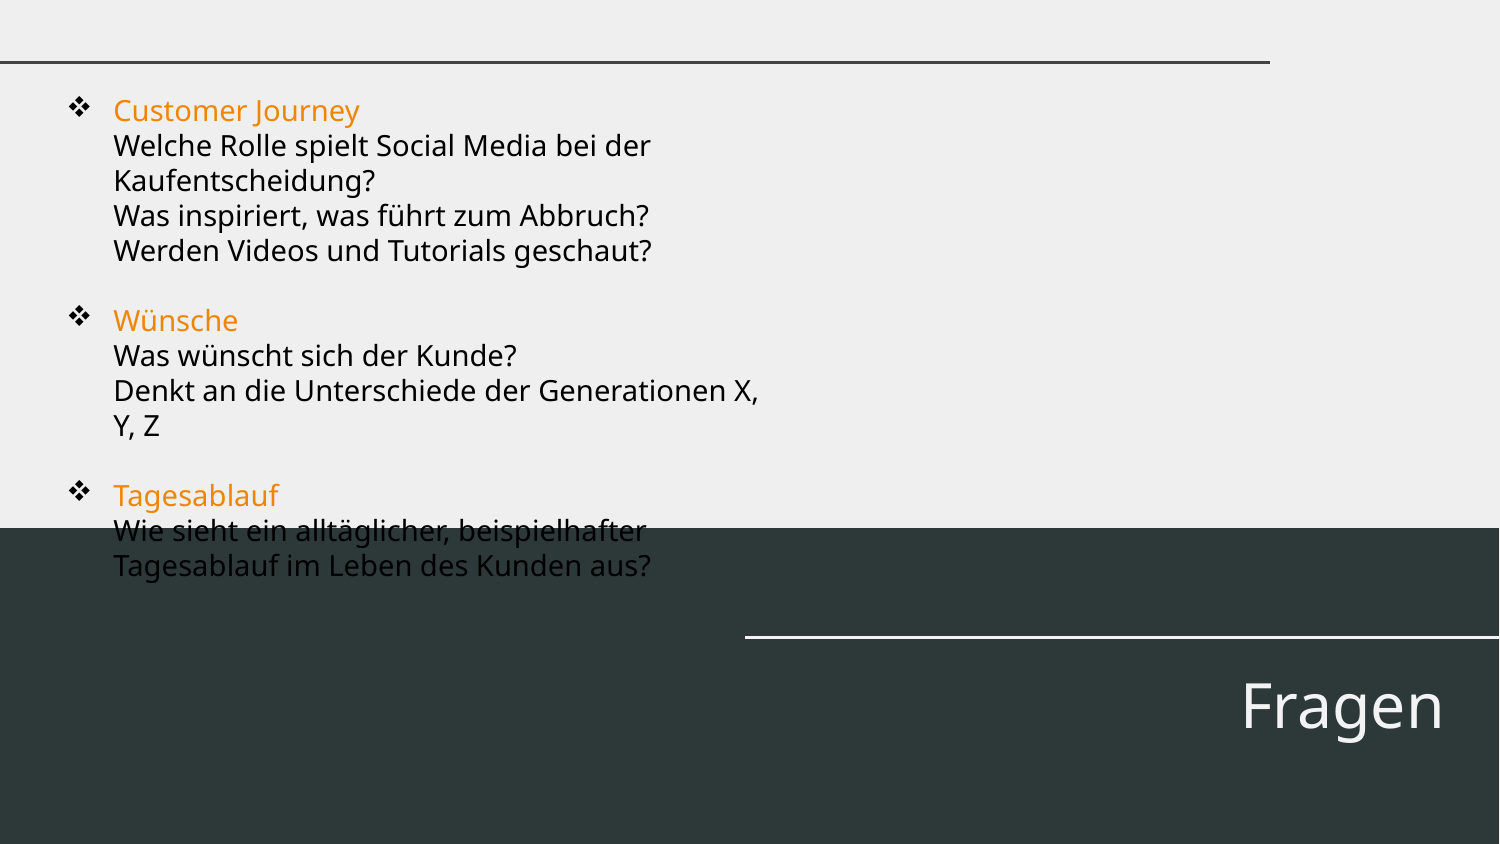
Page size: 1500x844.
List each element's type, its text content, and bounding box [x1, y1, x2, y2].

text_box Customer Journey Welche Rolle spielt Social Media bei der Kaufentscheidung? Was inspiriert, was führt zum Abbruch? Werden Videos und Tutorials geschaut? Wünsche Was wünscht sich der Kunde? Denkt an die Unterschiede der Generationen X, Y, Z Tagesablauf Wie sieht ein alltäglicher, beispielhafter Tagesablauf im Leben des Kunden aus? [51, 85, 802, 625]
title Fragen [745, 660, 1460, 756]
